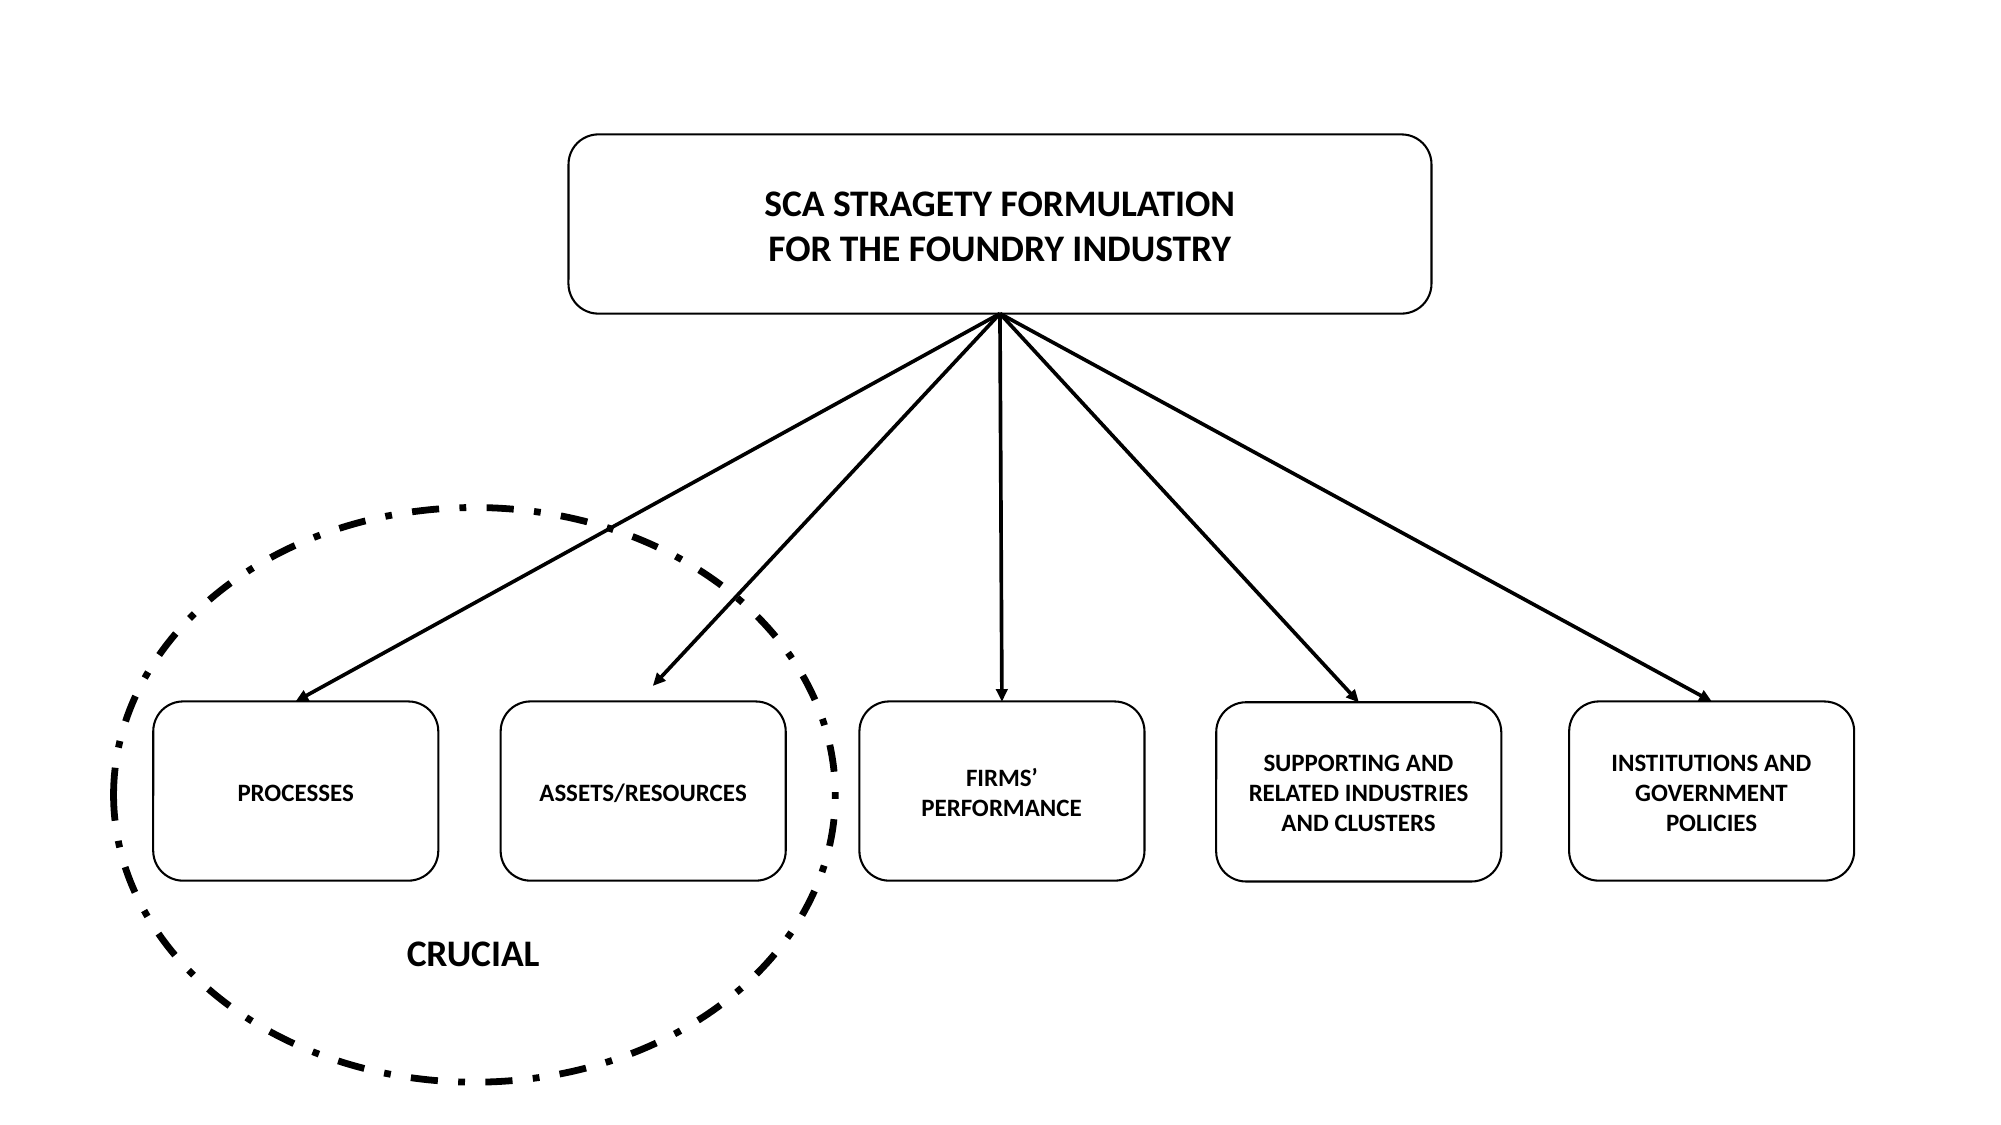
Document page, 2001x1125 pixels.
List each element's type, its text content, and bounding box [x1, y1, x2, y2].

text_box SCA STRAGETY FORMULATION FOR THE FOUNDRY INDUSTRY [567, 133, 1433, 313]
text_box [999, 313, 1712, 702]
text_box [112, 544, 837, 1084]
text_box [295, 313, 999, 702]
text_box INSTITUTIONS AND GOVERNMENT POLICIES [1568, 700, 1856, 882]
text_box FIRMS’ PERFORMANCE [858, 702, 1146, 882]
text_box CRUCIAL [295, 921, 651, 982]
text_box SUPPORTING AND RELATED INDUSTRIES AND CLUSTERS [1215, 702, 1503, 883]
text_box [652, 313, 999, 686]
